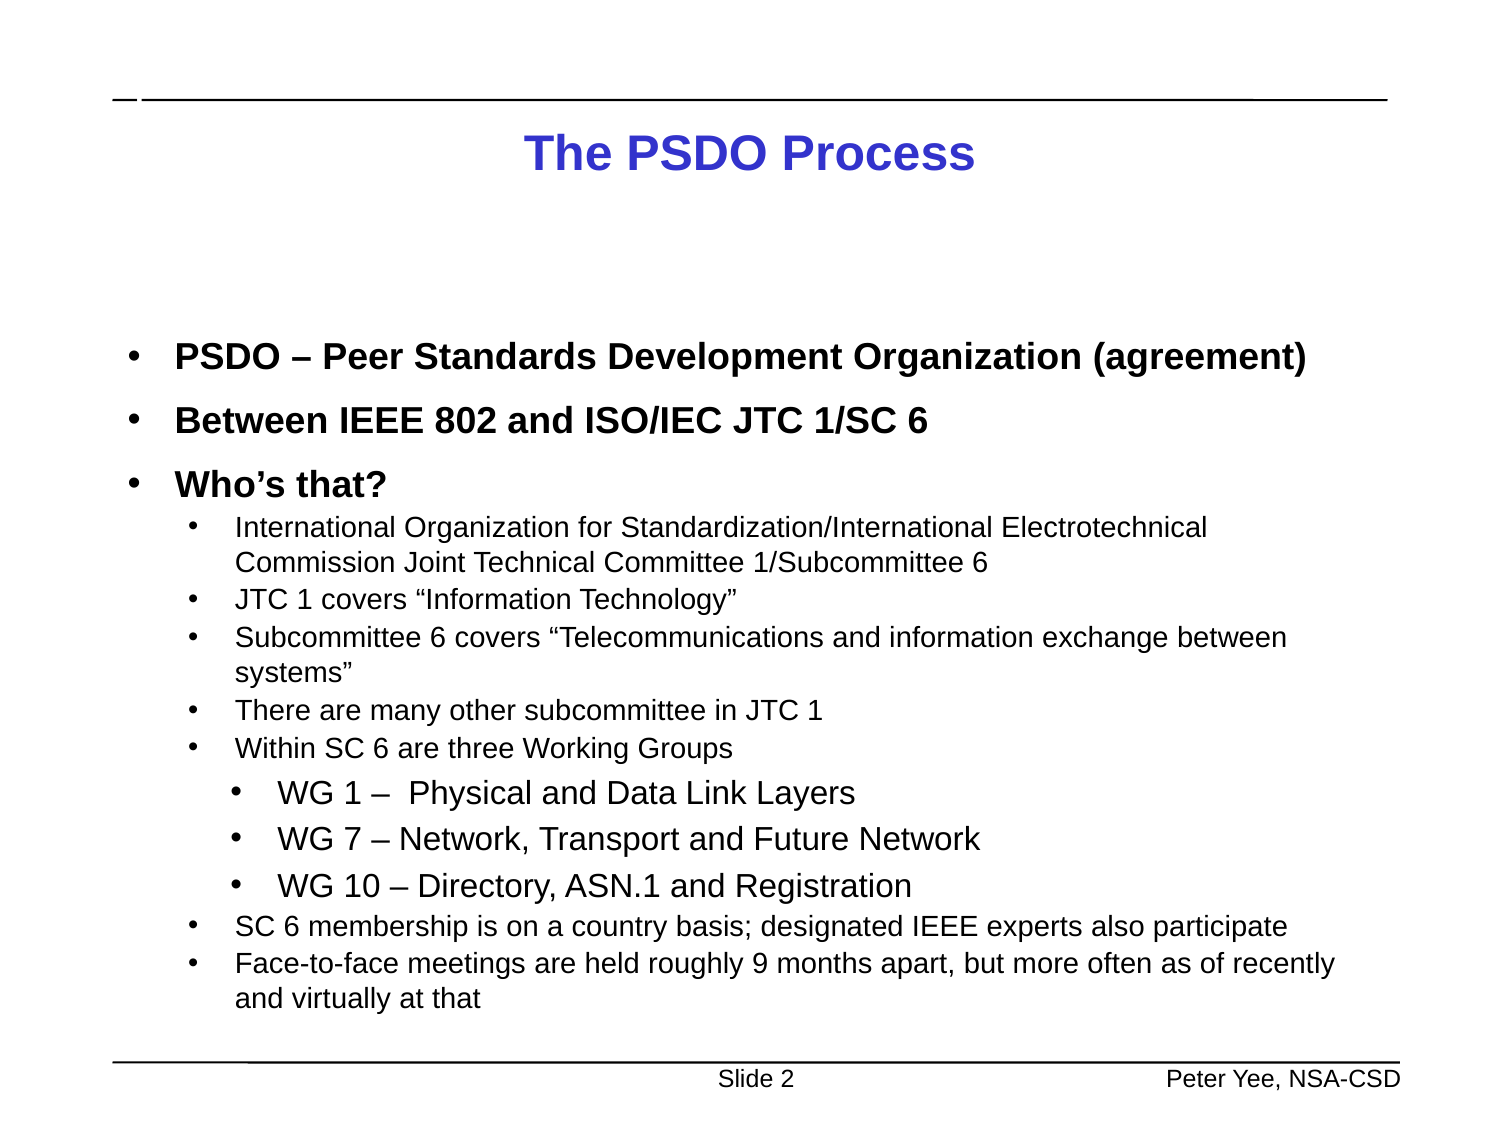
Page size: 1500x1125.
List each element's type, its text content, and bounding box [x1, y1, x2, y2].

list PSDO – Peer Standards Development Organization (agreement) Between IEEE 802 and ISO/IEC JTC 1/SC 6 Who’s that? International Organization for Standardization/International Electrotechnical Commission Joint Technical Committee 1/Subcommittee 6 JTC 1 covers “Information Technology” Subcommittee 6 covers “Telecommunications and information exchange between systems” There are many other subcommittee in JTC 1 Within SC 6 are three Working Groups WG 1 – Physical and Data Link Layers WG 7 – Network, Transport and Future Network WG 10 – Directory, ASN.1 and Registration SC 6 membership is on a country basis; designated IEEE experts also participate Face-to-face meetings are held roughly 9 months apart, but more often as of recently and virtually at that [112, 324, 1388, 1000]
title The PSDO Process [112, 112, 1388, 288]
footer Peter Yee, NSA-CSD [1164, 1061, 1402, 1093]
slide_number Slide 2 [709, 1061, 803, 1093]
